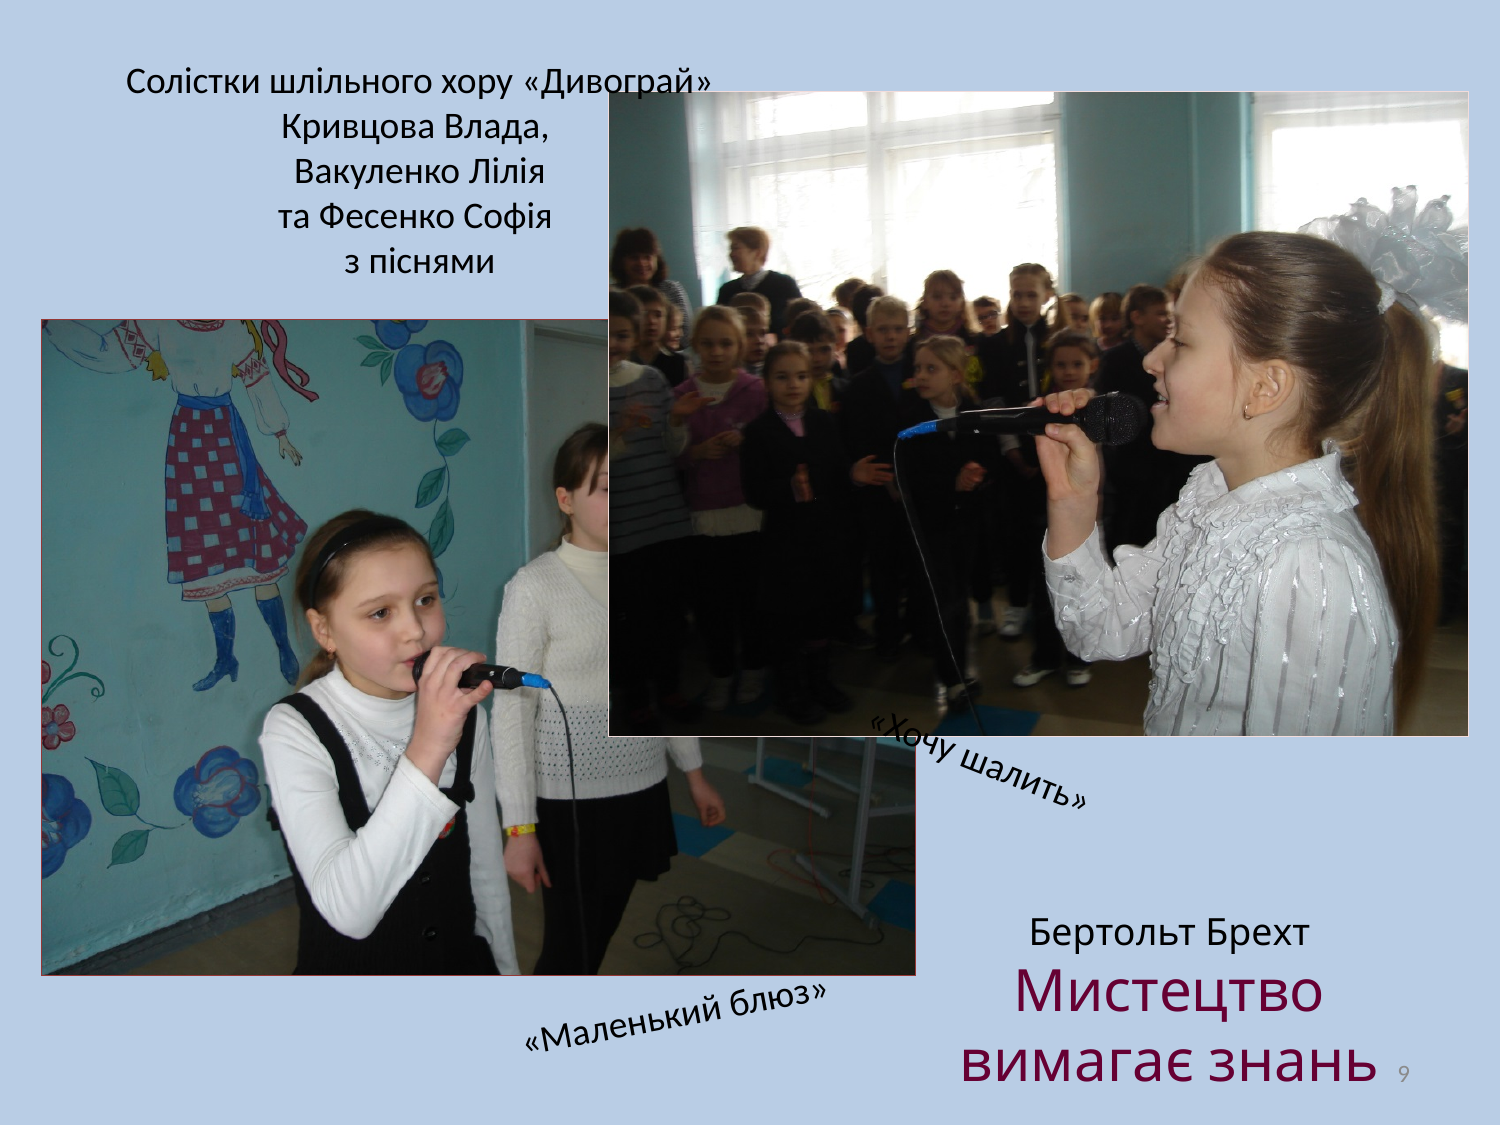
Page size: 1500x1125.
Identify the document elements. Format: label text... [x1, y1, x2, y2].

text_box «Хочу шалить» [921, 745, 1123, 838]
text_box Солістки шлільного хору «Дивограй» Кривцова Влада, Вакуленко Лілія та Фесенко Софія з піснями [78, 49, 762, 289]
picture [40, 90, 1469, 976]
text_box Бертольт Брехт Мистецтво вимагає знань [891, 900, 1447, 1100]
text_box «Маленький блюз» [501, 984, 848, 1074]
